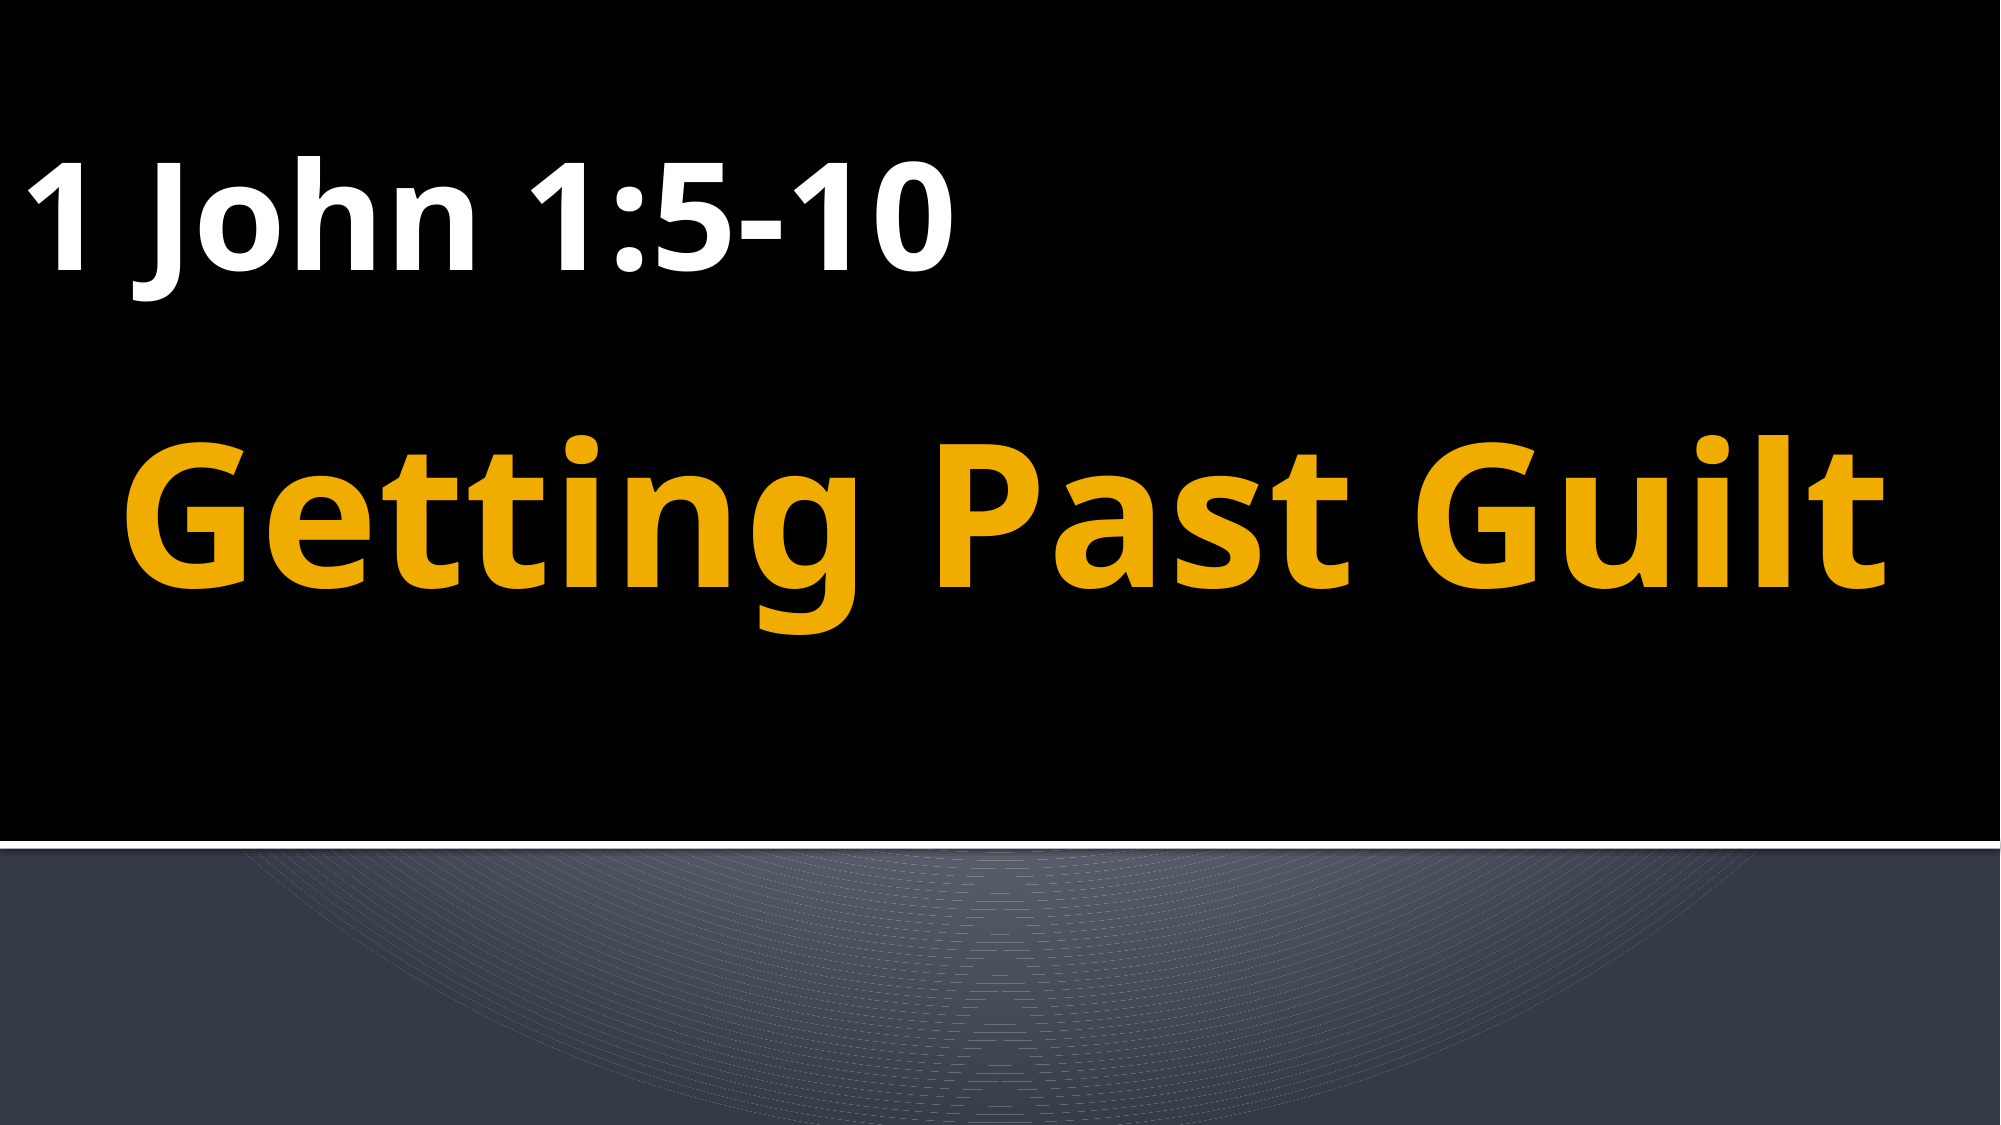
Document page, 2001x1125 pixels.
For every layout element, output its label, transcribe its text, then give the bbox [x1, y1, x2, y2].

title Getting Past Guilt [0, 387, 2000, 825]
subtitle 1 John 1:5-10 [0, 112, 1917, 300]
